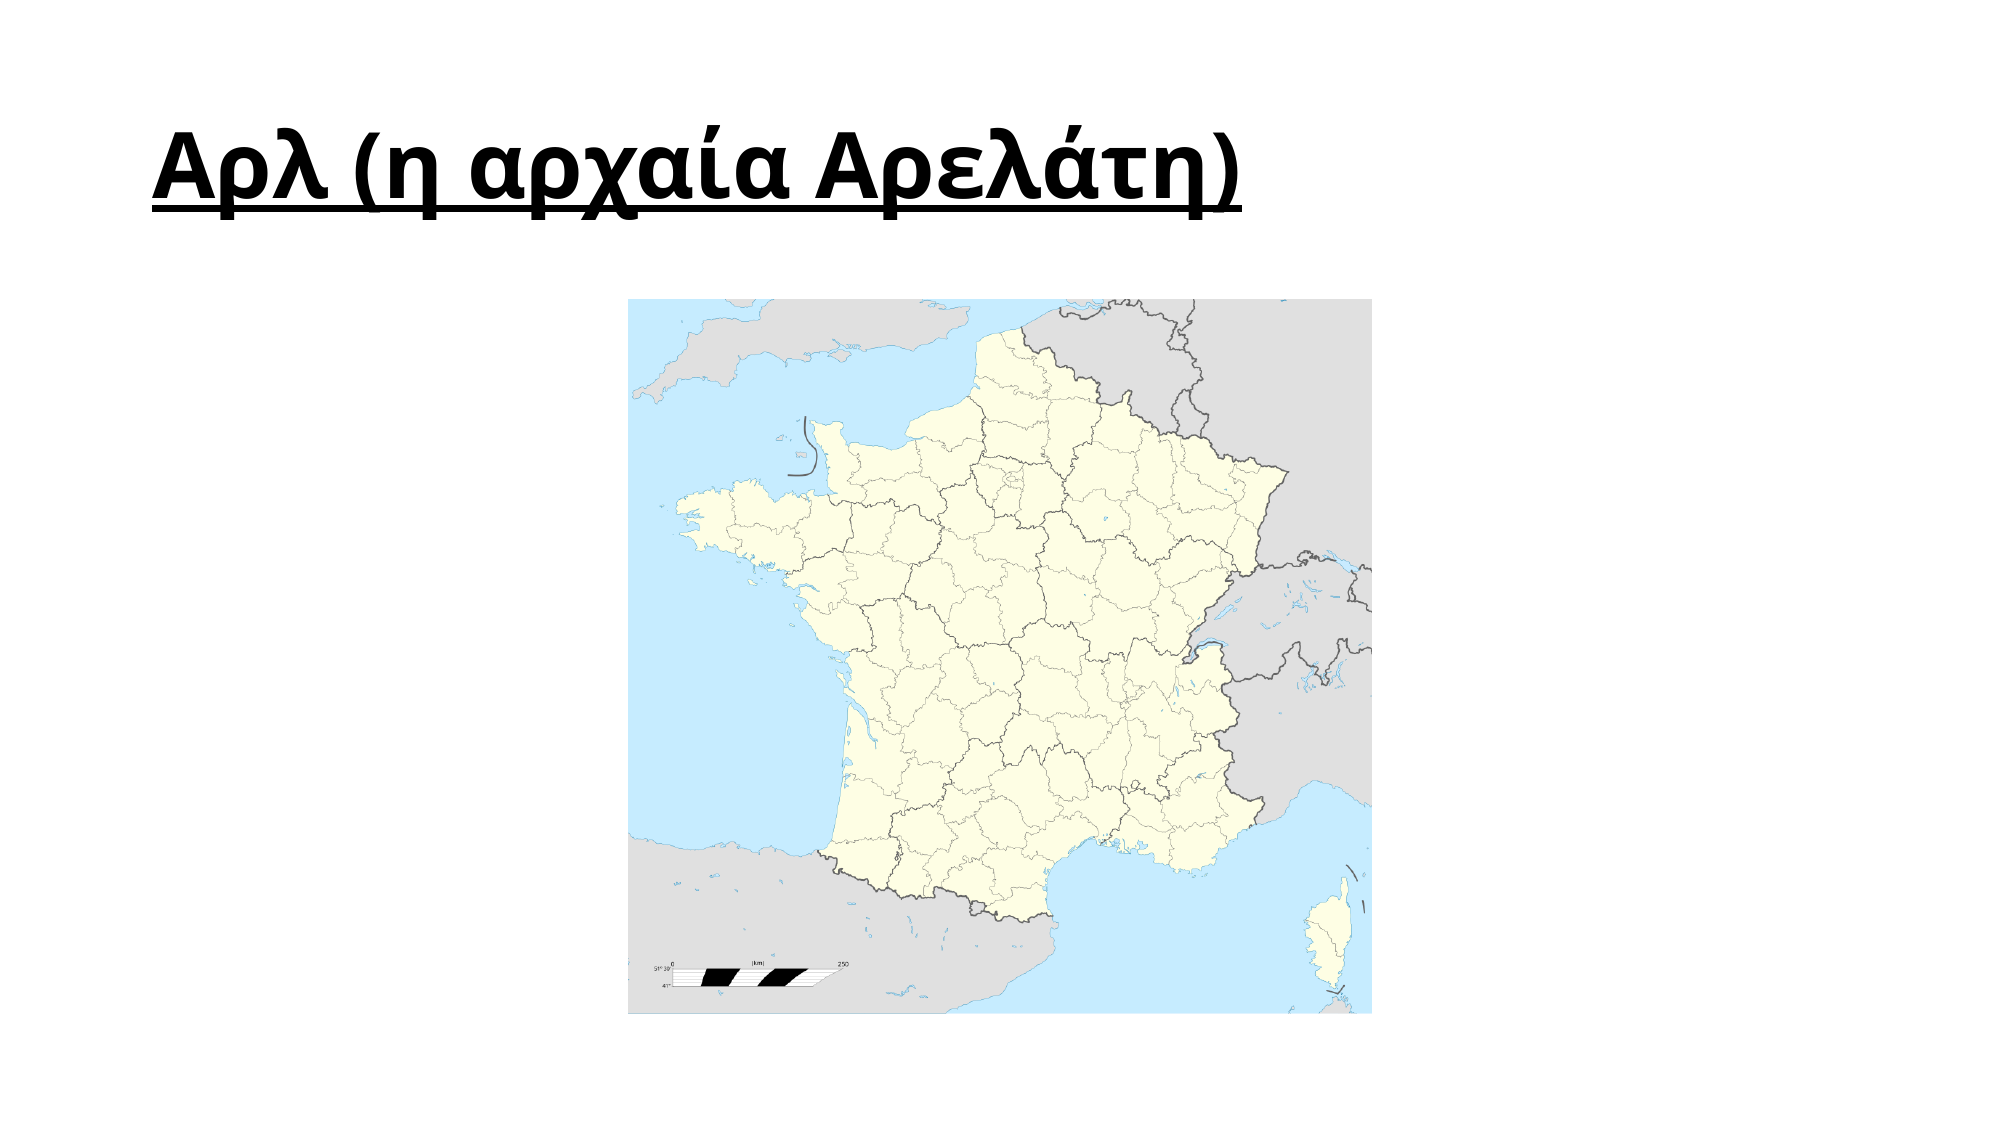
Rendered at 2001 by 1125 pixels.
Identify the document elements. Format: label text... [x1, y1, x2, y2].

title Αρλ (η αρχαία Αρελάτη) [137, 59, 1863, 278]
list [628, 299, 1371, 1014]
